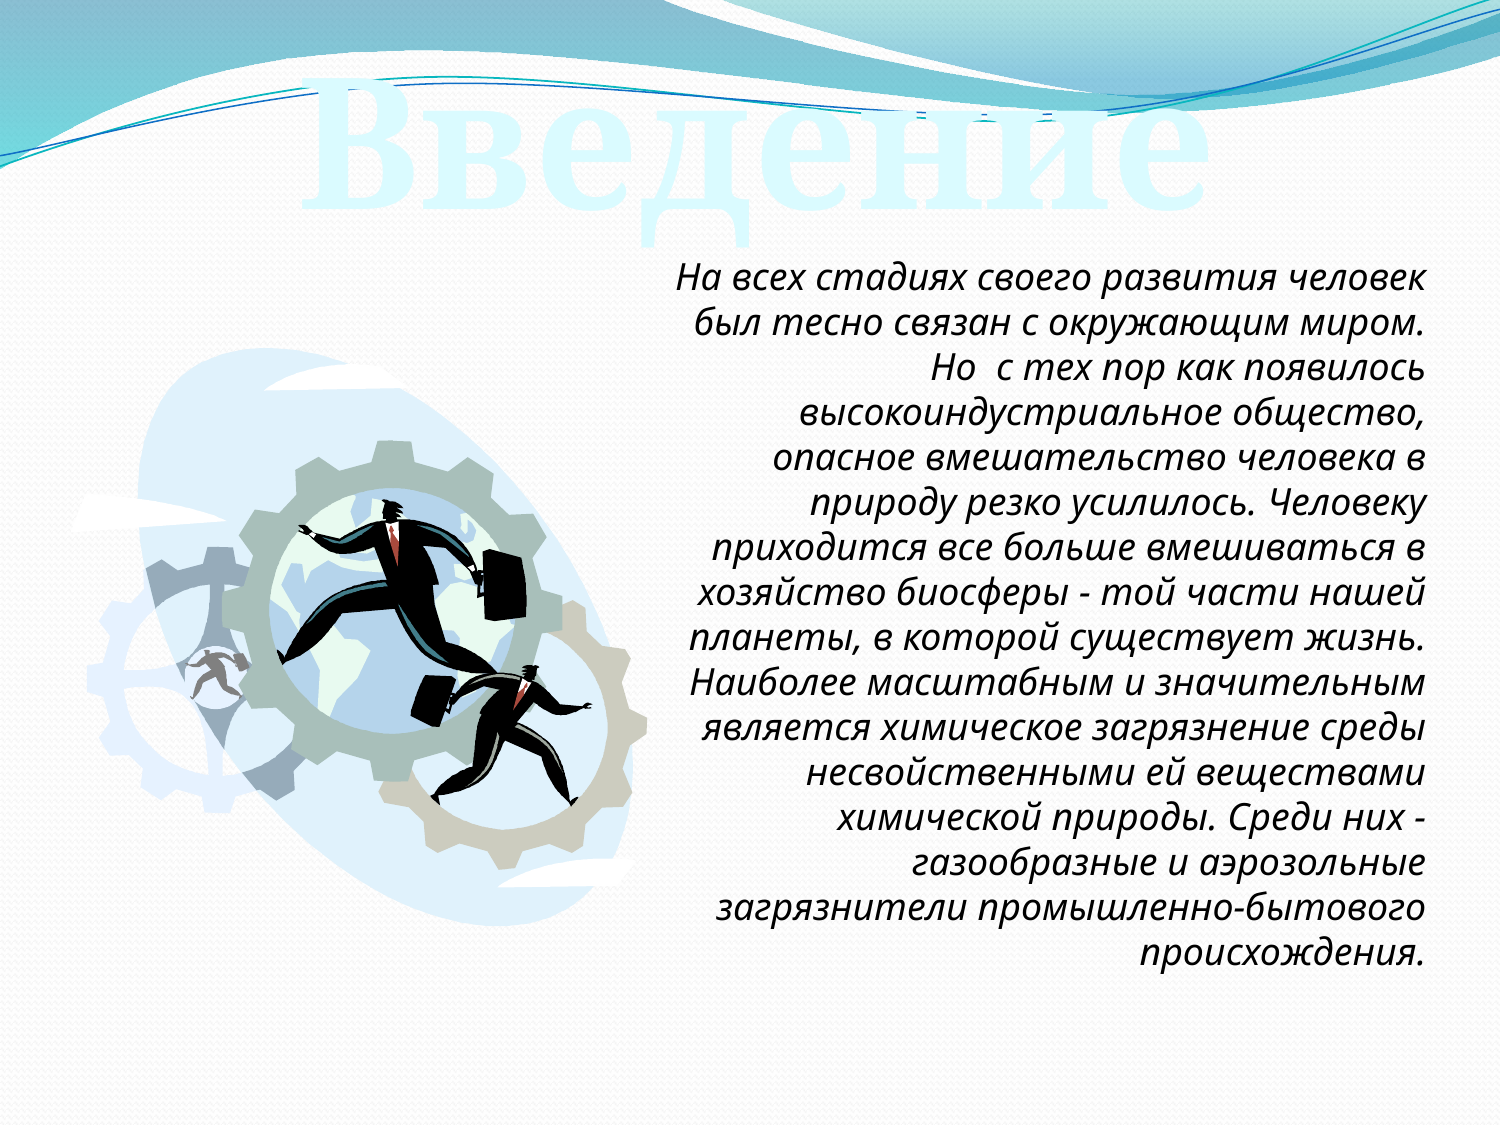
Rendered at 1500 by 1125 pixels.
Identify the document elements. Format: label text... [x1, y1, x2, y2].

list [70, 339, 656, 935]
text_box На всех стадиях своего развития человек был тесно связан с окружающим миром. Но с тех пор как появилось высокоиндустриальное общество, опасное вмешательство человека в природу резко усилилось. Человеку приходится все больше вмешиваться в хозяйство биосферы - той части нашей планеты, в которой существует жизнь. Наиболее масштабным и значительным является химическое загрязнение среды несвойственными ей веществами химической природы. Среди них - газообразные и аэрозольные загрязнители промышленно-бытового происхождения. [656, 246, 1442, 1106]
title Введение [82, 58, 1432, 247]
